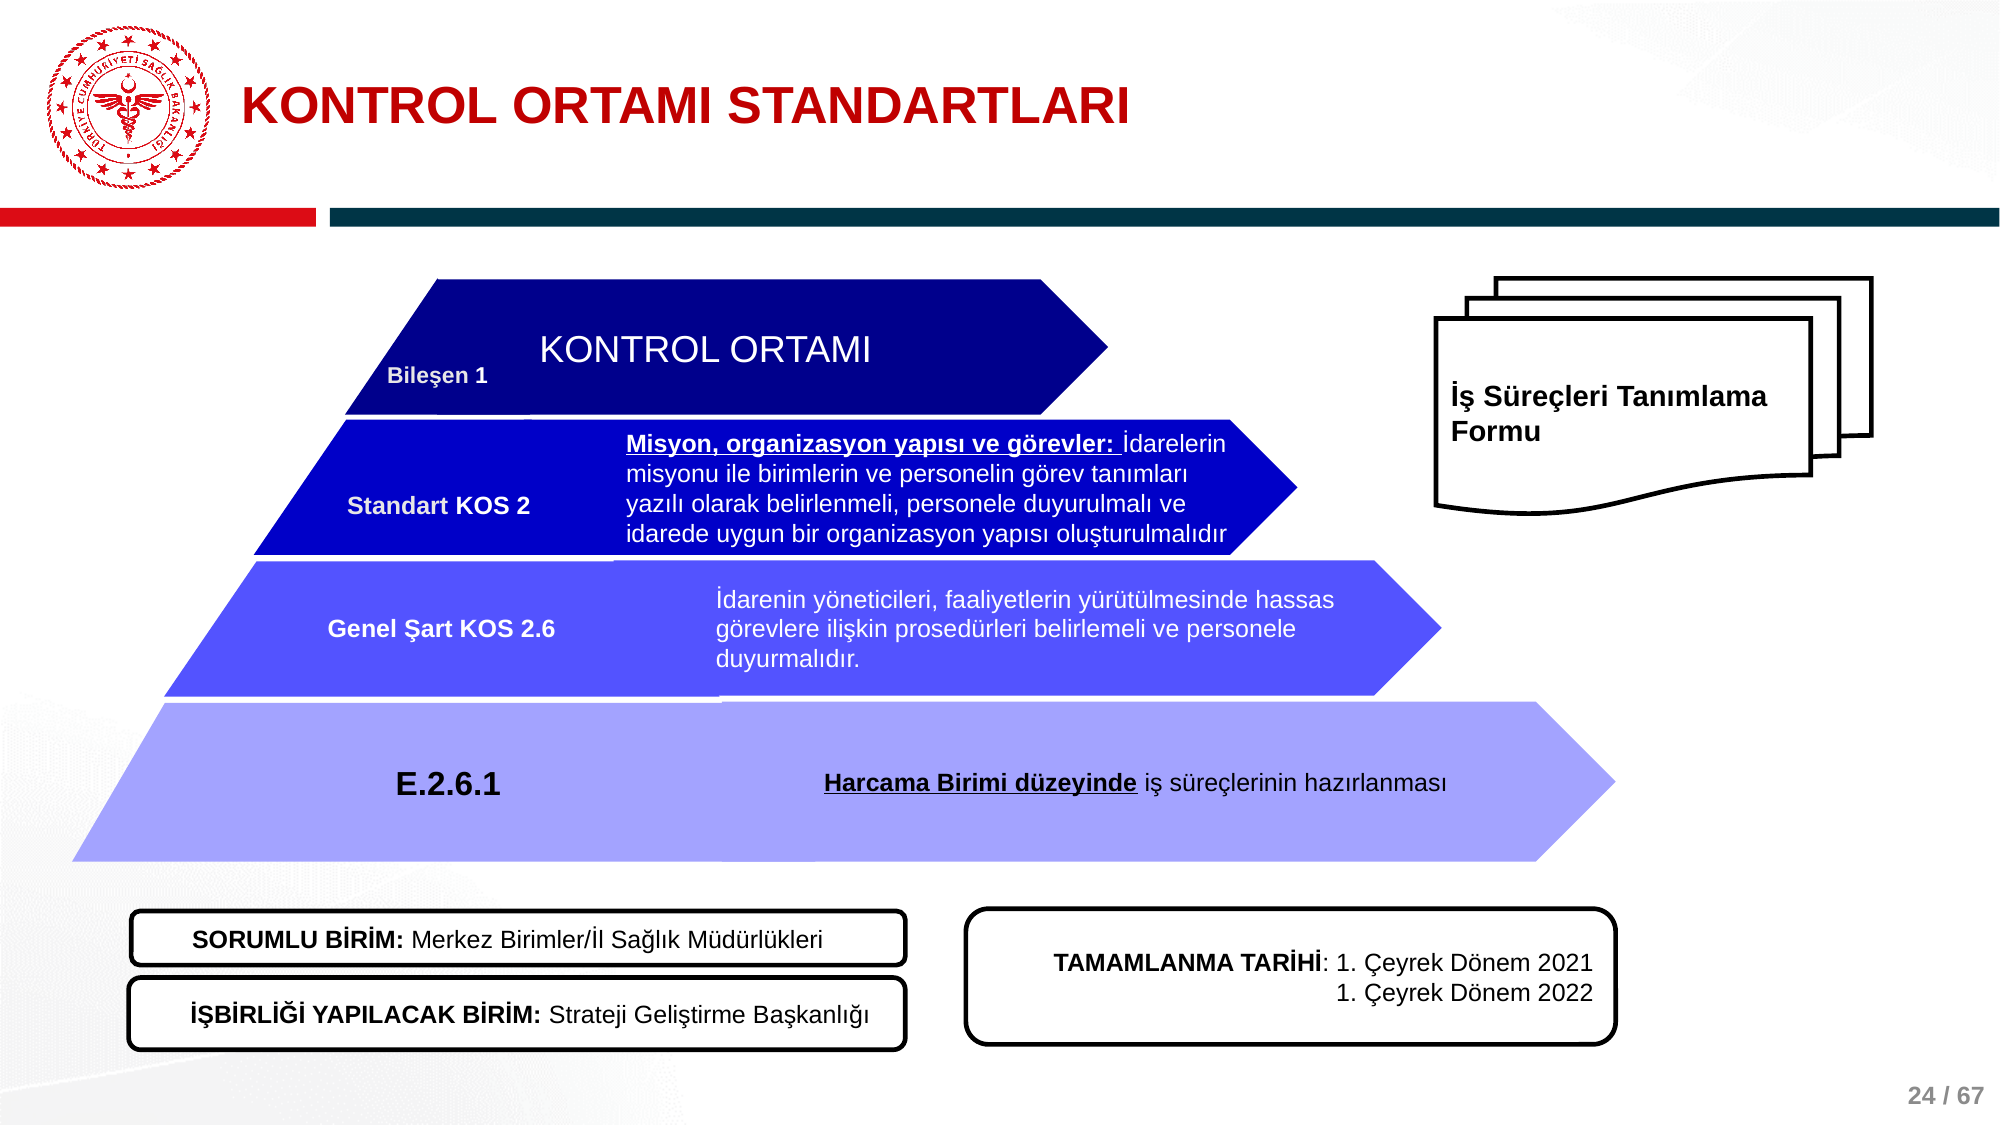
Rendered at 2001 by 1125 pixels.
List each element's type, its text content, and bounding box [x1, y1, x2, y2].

title KONTROL ORTAMI STANDARTLARI [226, 47, 2000, 167]
text_box İş Süreçleri Tanımlama Formu [1616, 278, 1872, 504]
picture [0, 0, 2001, 1125]
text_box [71, 278, 1616, 1050]
slide_number 24 / 67 [1550, 1065, 2000, 1125]
